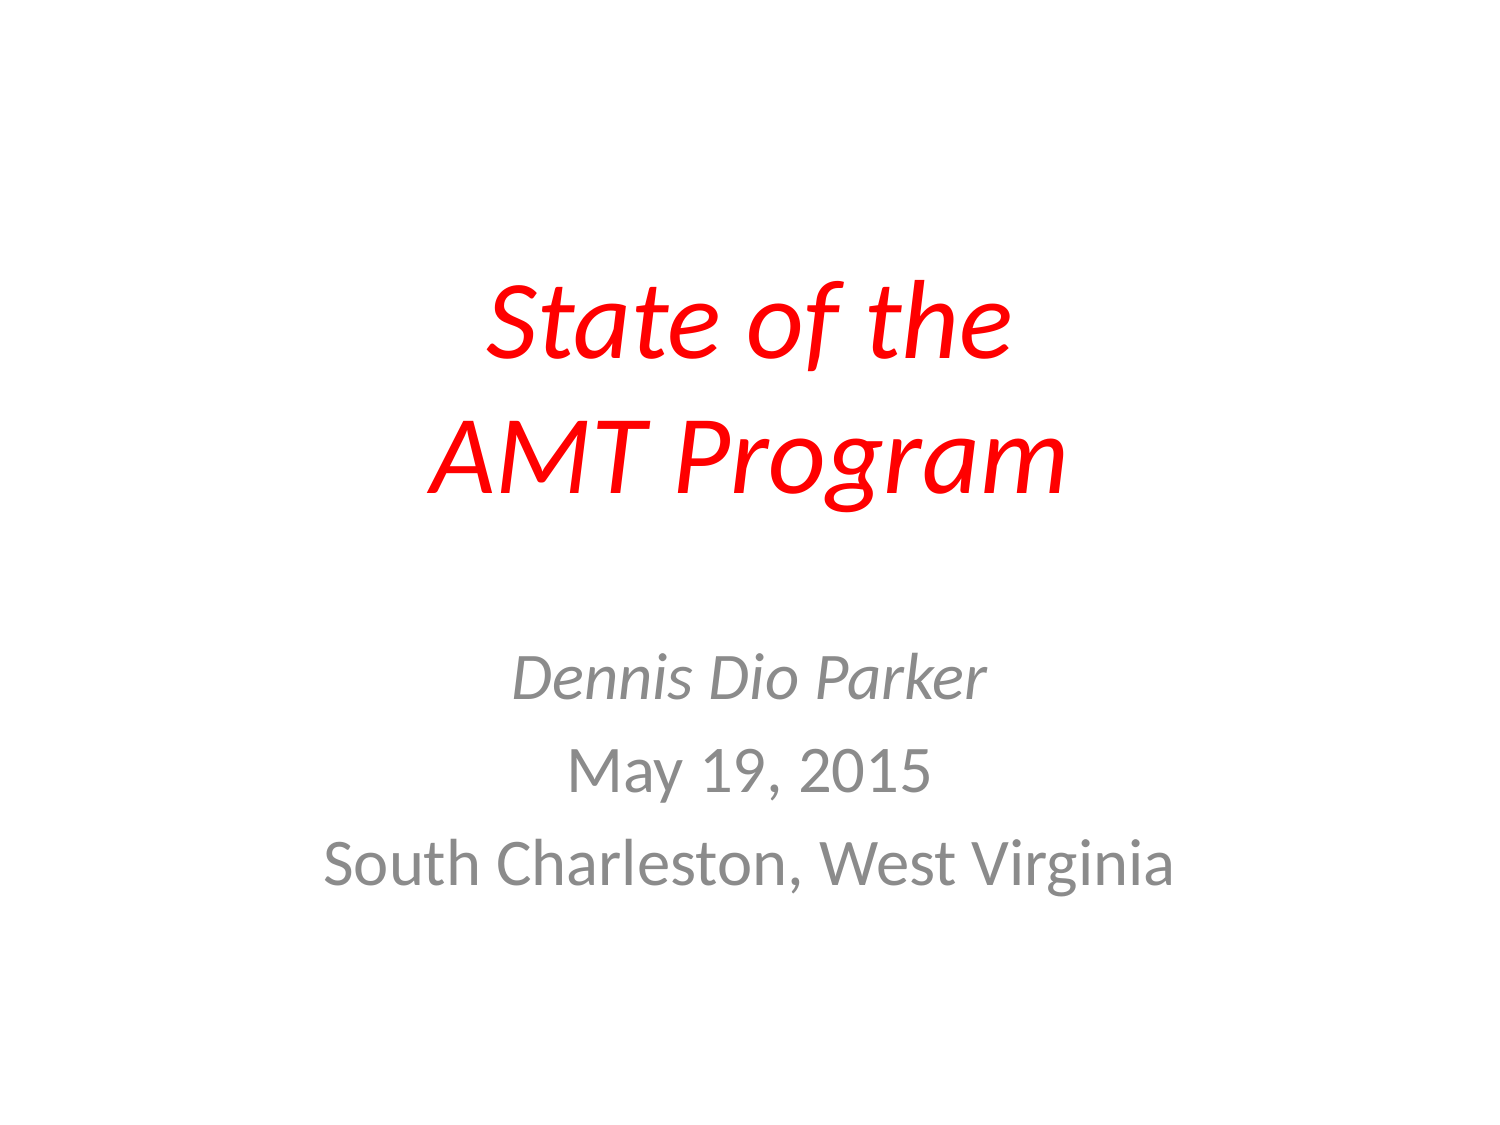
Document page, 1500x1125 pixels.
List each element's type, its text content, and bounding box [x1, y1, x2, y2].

subtitle Dennis Dio Parker May 19, 2015 South Charleston, West Virginia [225, 624, 1275, 1025]
title State of the AMT Program [112, 87, 1388, 675]
